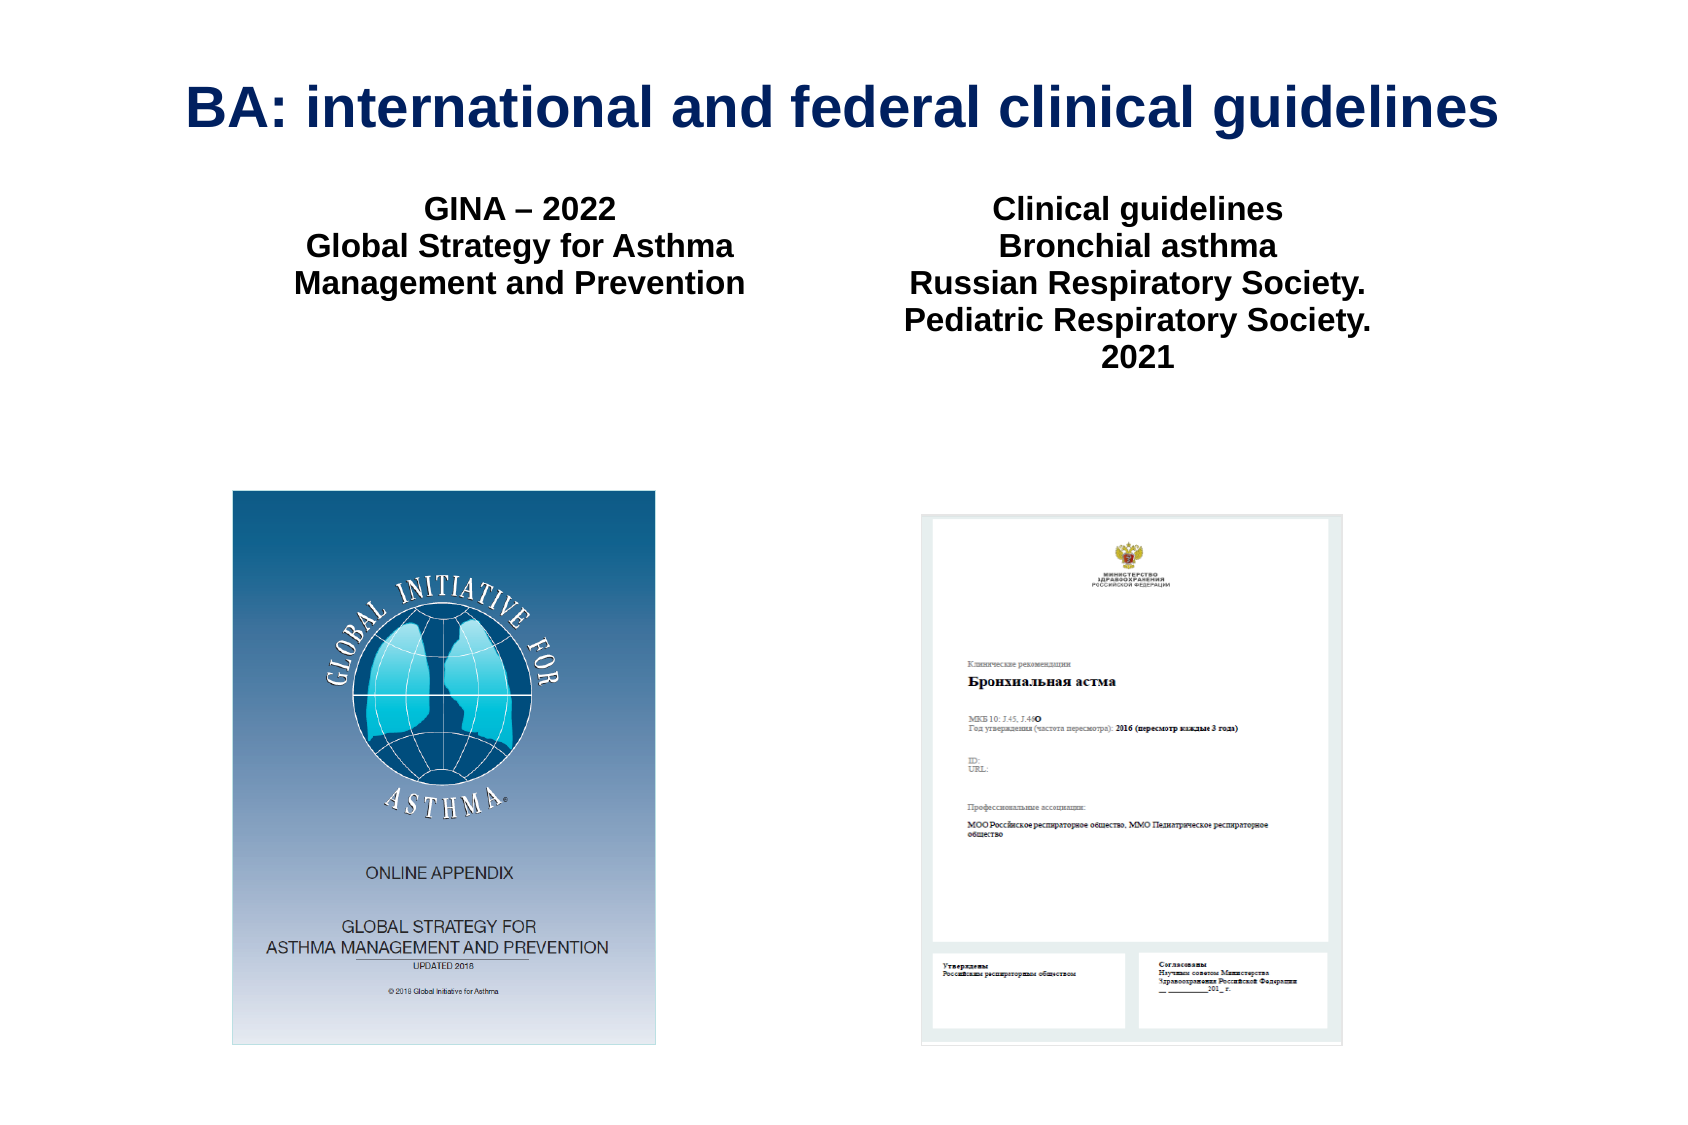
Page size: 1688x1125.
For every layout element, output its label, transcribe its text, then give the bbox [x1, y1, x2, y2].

picture [232, 490, 657, 1046]
picture [922, 515, 1342, 1046]
table_header Clinical guidelines Bronchial asthma Russian Respiratory Society. Pediatric Respiratory Society. 2021 [829, 183, 1447, 478]
table_header GINA – 2022 Global Strategy for Asthma Management and Prevention [211, 183, 829, 478]
title BA: international and federal clinical guidelines [84, 45, 1604, 233]
